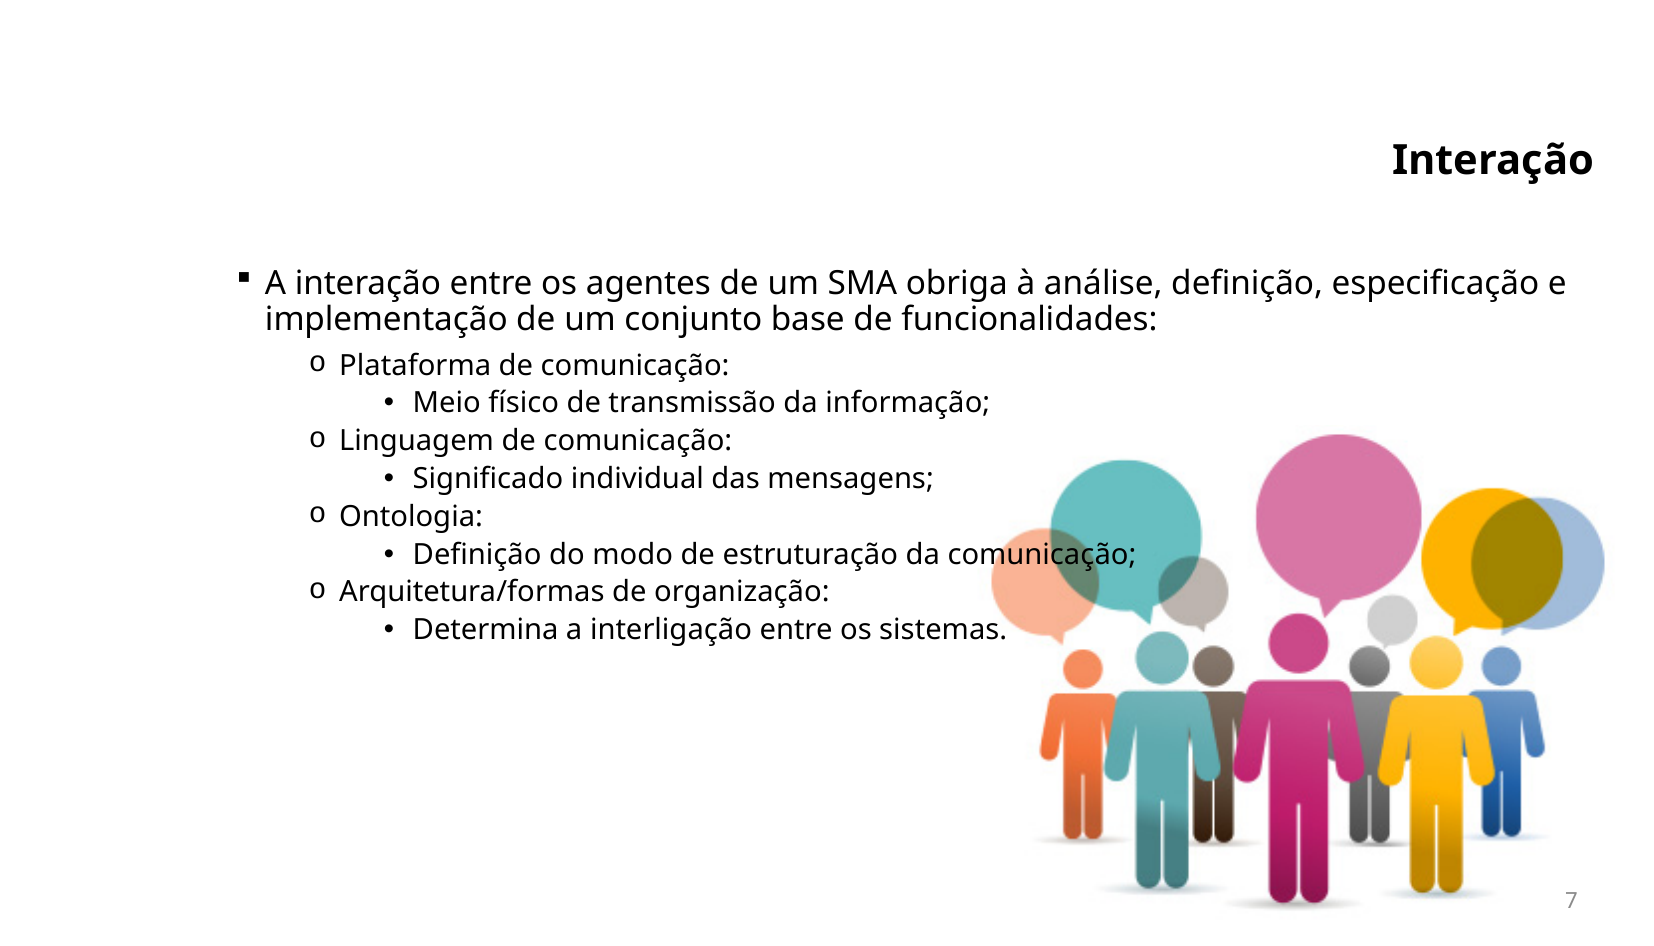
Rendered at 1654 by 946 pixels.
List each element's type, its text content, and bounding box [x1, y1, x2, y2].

list A interação entre os agentes de um SMA obriga à análise, definição, especificação e implementação de um conjunto base de funcionalidades: Plataforma de comunicação: Meio físico de transmissão da informação; Linguagem de comunicação: Significado individual das mensagens; Ontologia: Definição do modo de estruturação da comunicação; Arquitetura/formas de organização: Determina a interligação entre os sistemas. [236, 265, 1595, 886]
picture [968, 424, 1646, 923]
title Interação [236, 132, 1595, 251]
